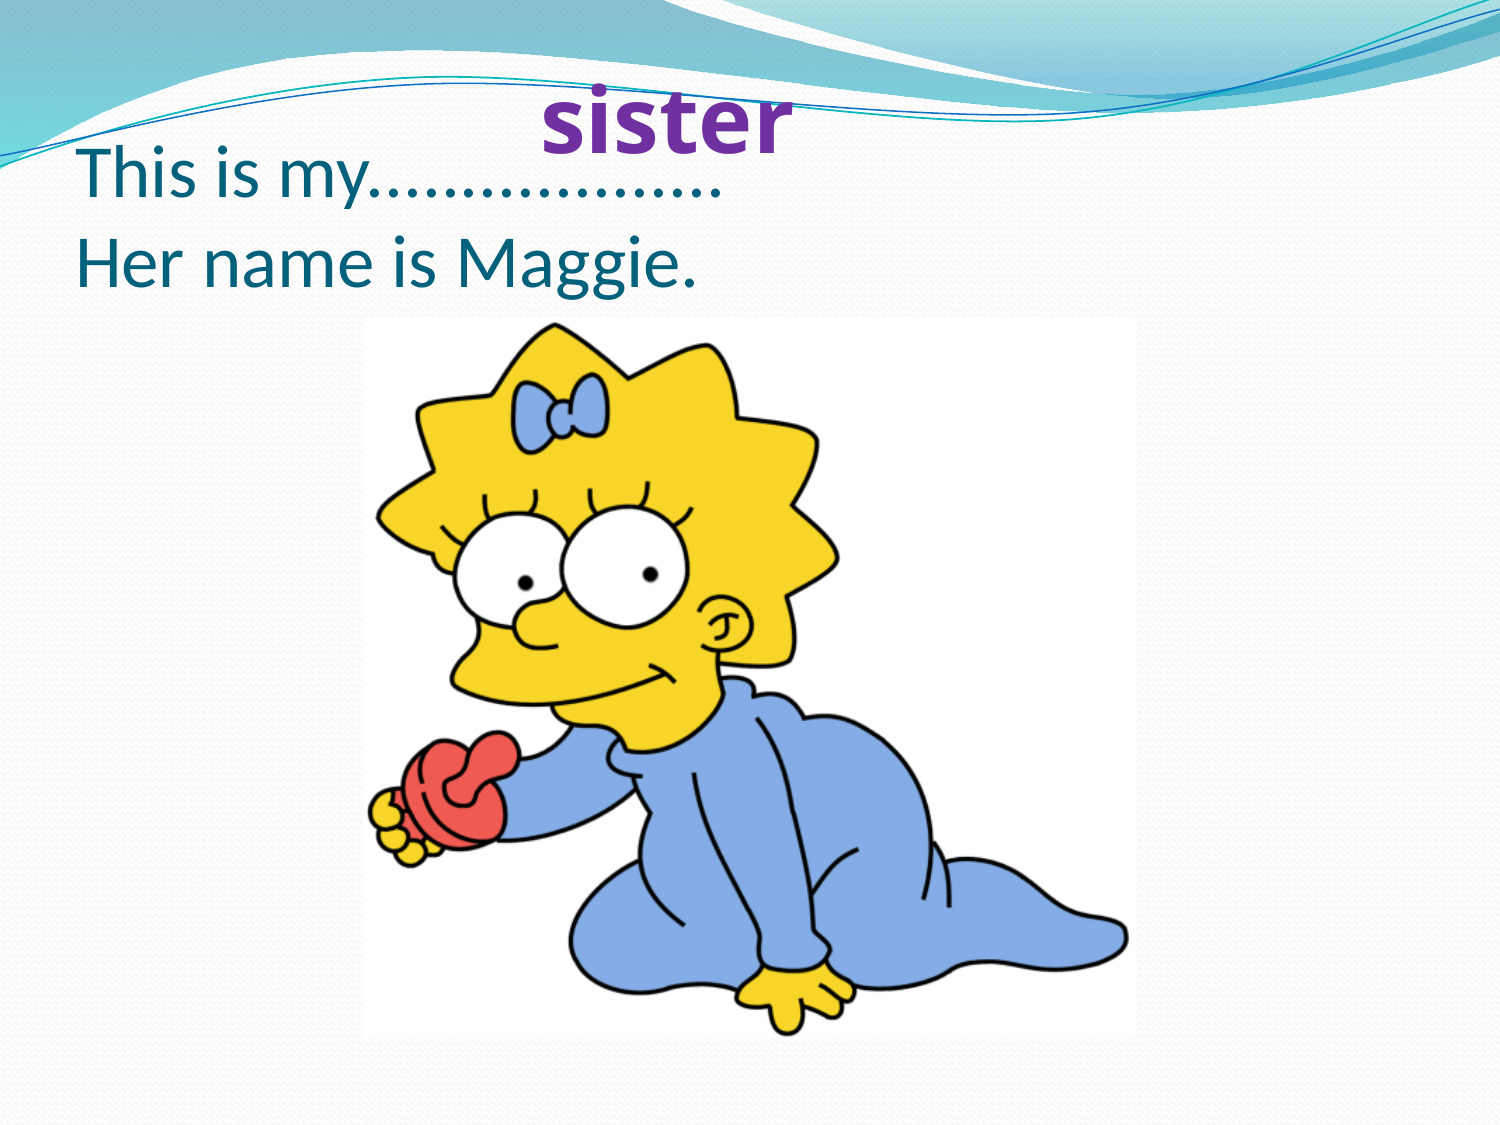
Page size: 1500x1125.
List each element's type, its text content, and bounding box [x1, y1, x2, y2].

text_box sister [525, 54, 1046, 180]
title This is my................... Her name is Maggie. [75, 115, 1425, 303]
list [364, 317, 1136, 1038]
